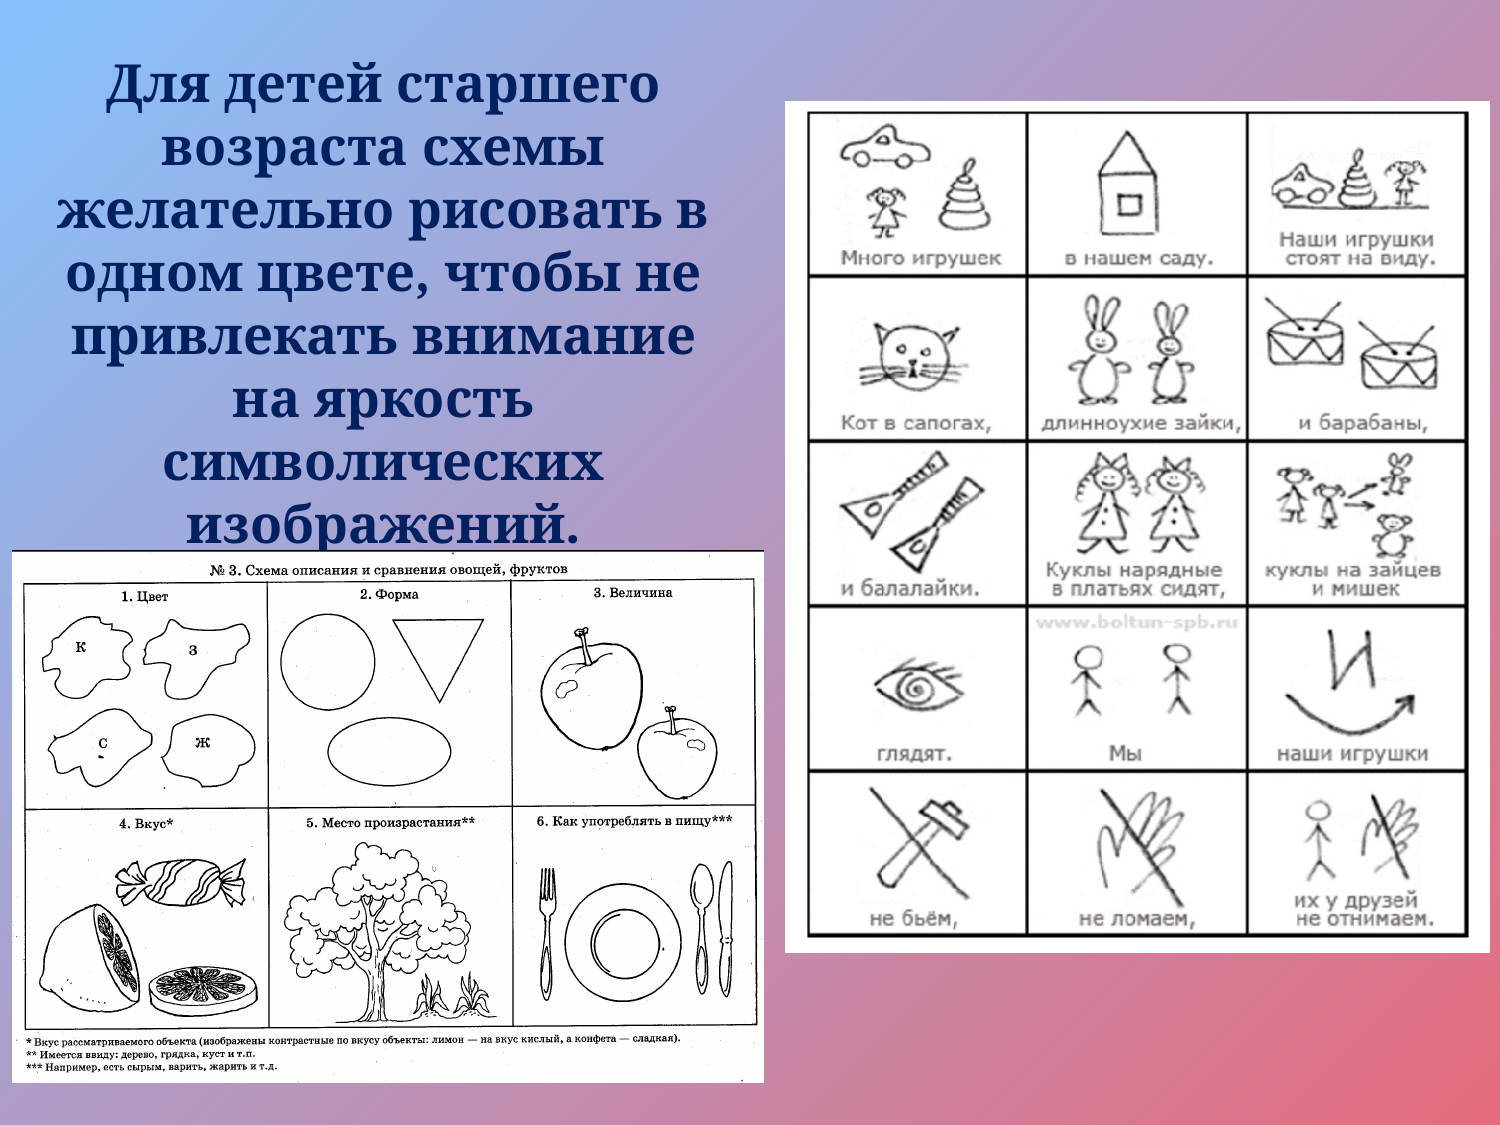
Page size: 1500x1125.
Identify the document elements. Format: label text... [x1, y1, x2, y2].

picture [785, 101, 1490, 953]
list Для детей старшего возраста схемы желательно рисовать в одном цвете, чтобы не привлекать внимание на яркость символических изображений. [29, 42, 739, 549]
picture [12, 550, 764, 1083]
